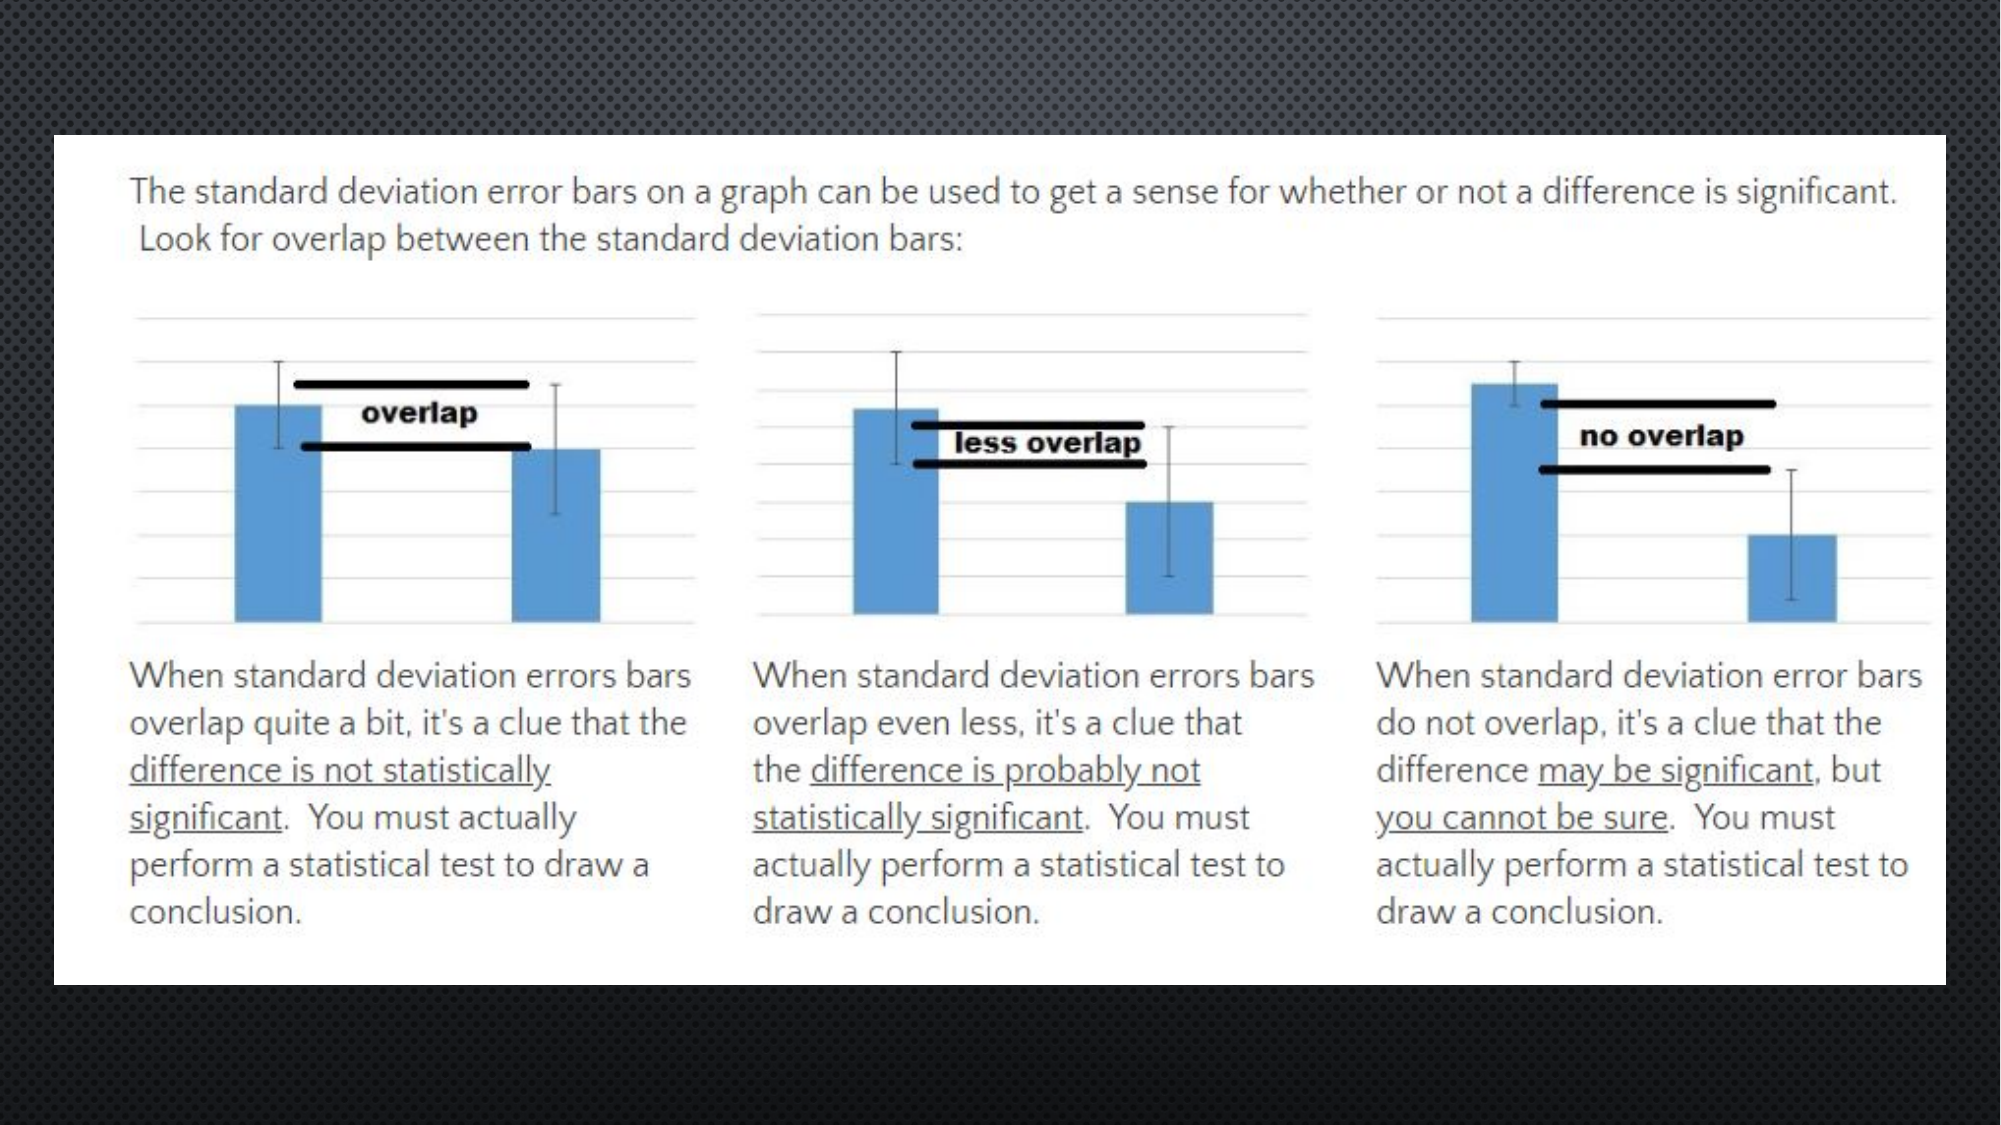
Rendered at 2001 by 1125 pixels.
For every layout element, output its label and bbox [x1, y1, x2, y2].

list [53, 134, 1946, 985]
